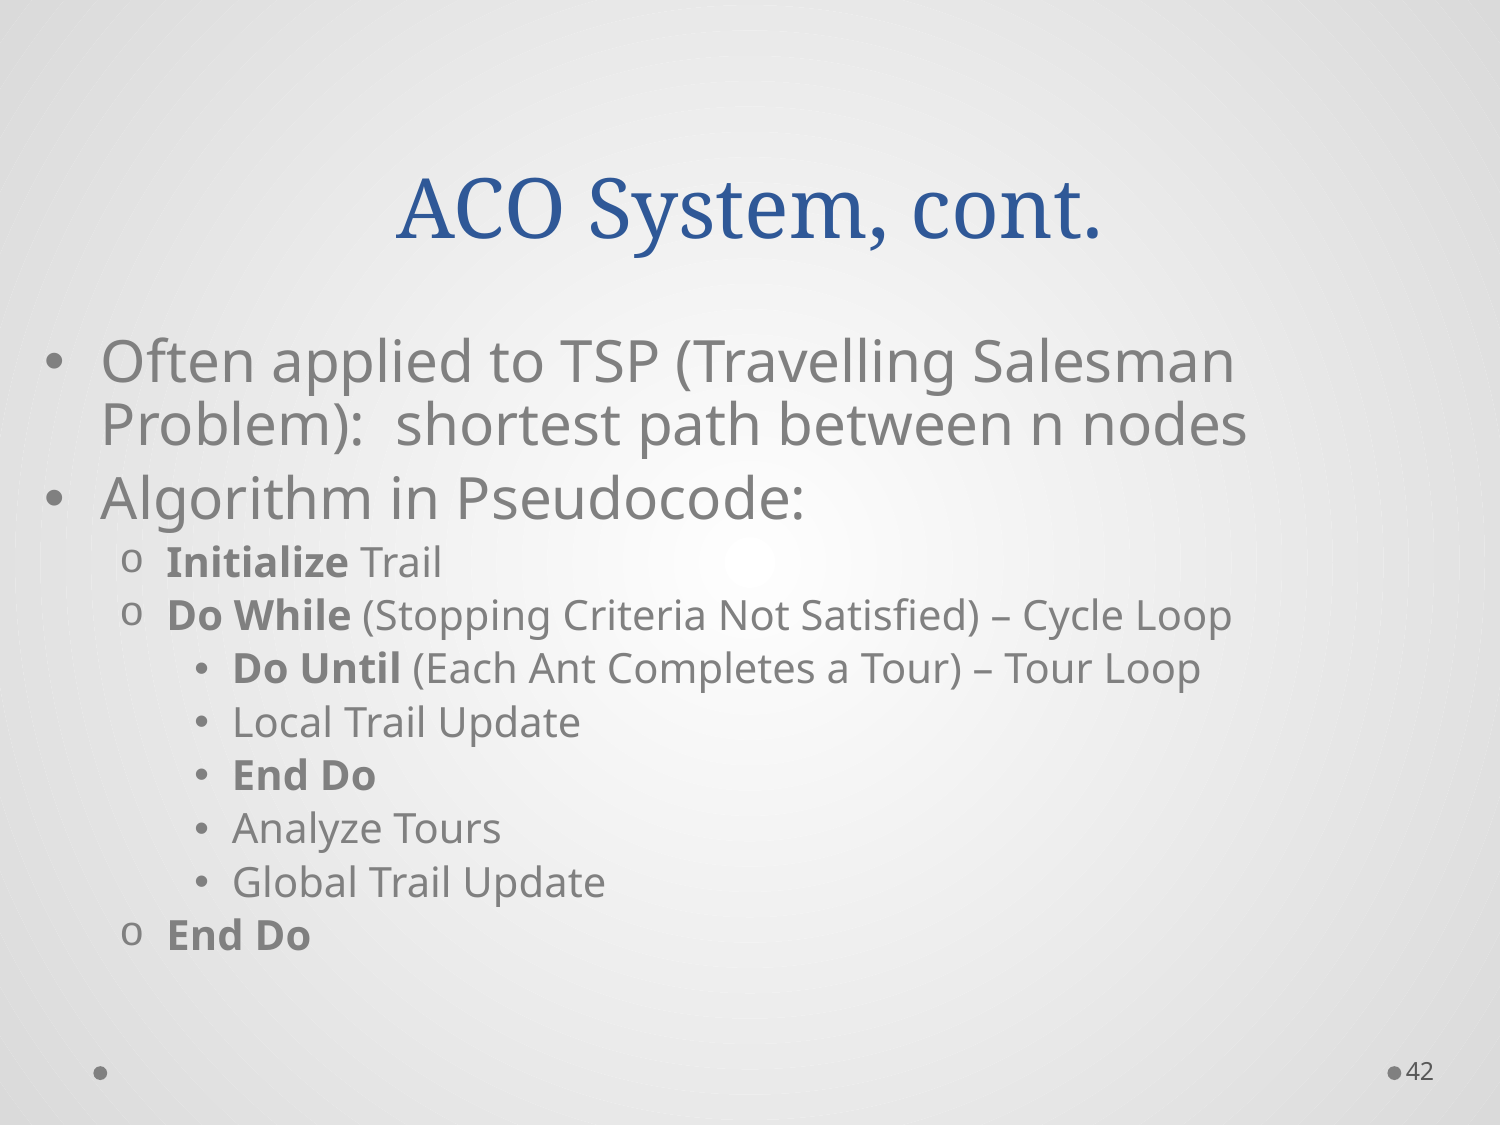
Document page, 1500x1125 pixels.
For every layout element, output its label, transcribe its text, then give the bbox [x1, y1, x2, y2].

slide_number 42 [1401, 1042, 1494, 1103]
list Often applied to TSP (Travelling Salesman Problem): shortest path between n nodes Algorithm in Pseudocode: Initialize Trail Do While (Stopping Criteria Not Satisfied) – Cycle Loop Do Until (Each Ant Completes a Tour) – Tour Loop Local Trail Update End Do Analyze Tours Global Trail Update End Do [29, 324, 1483, 973]
title ACO System, cont. [75, 0, 1425, 263]
